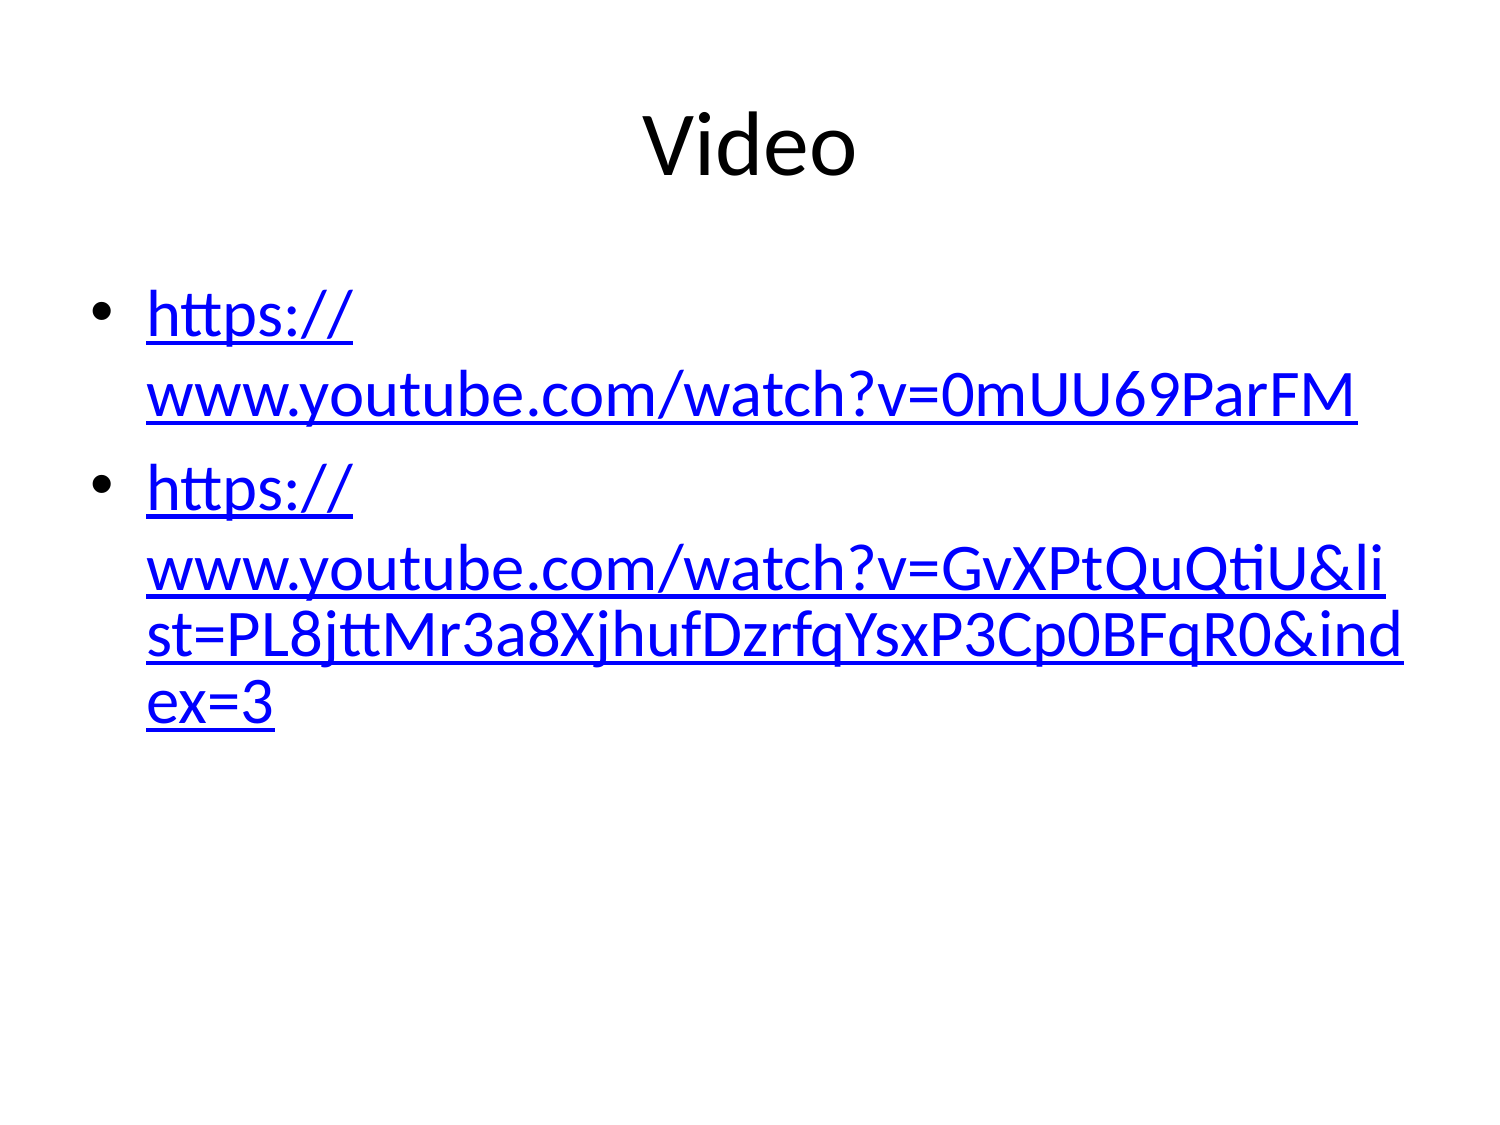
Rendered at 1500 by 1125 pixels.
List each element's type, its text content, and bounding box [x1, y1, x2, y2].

list https://www.youtube.com/watch?v=0mUU69ParFM https://www.youtube.com/watch?v=GvXPtQuQtiU&list=PL8jttMr3a8XjhufDzrfqYsxP3Cp0BFqR0&index=3 [75, 262, 1425, 1005]
title Video [75, 45, 1425, 233]
